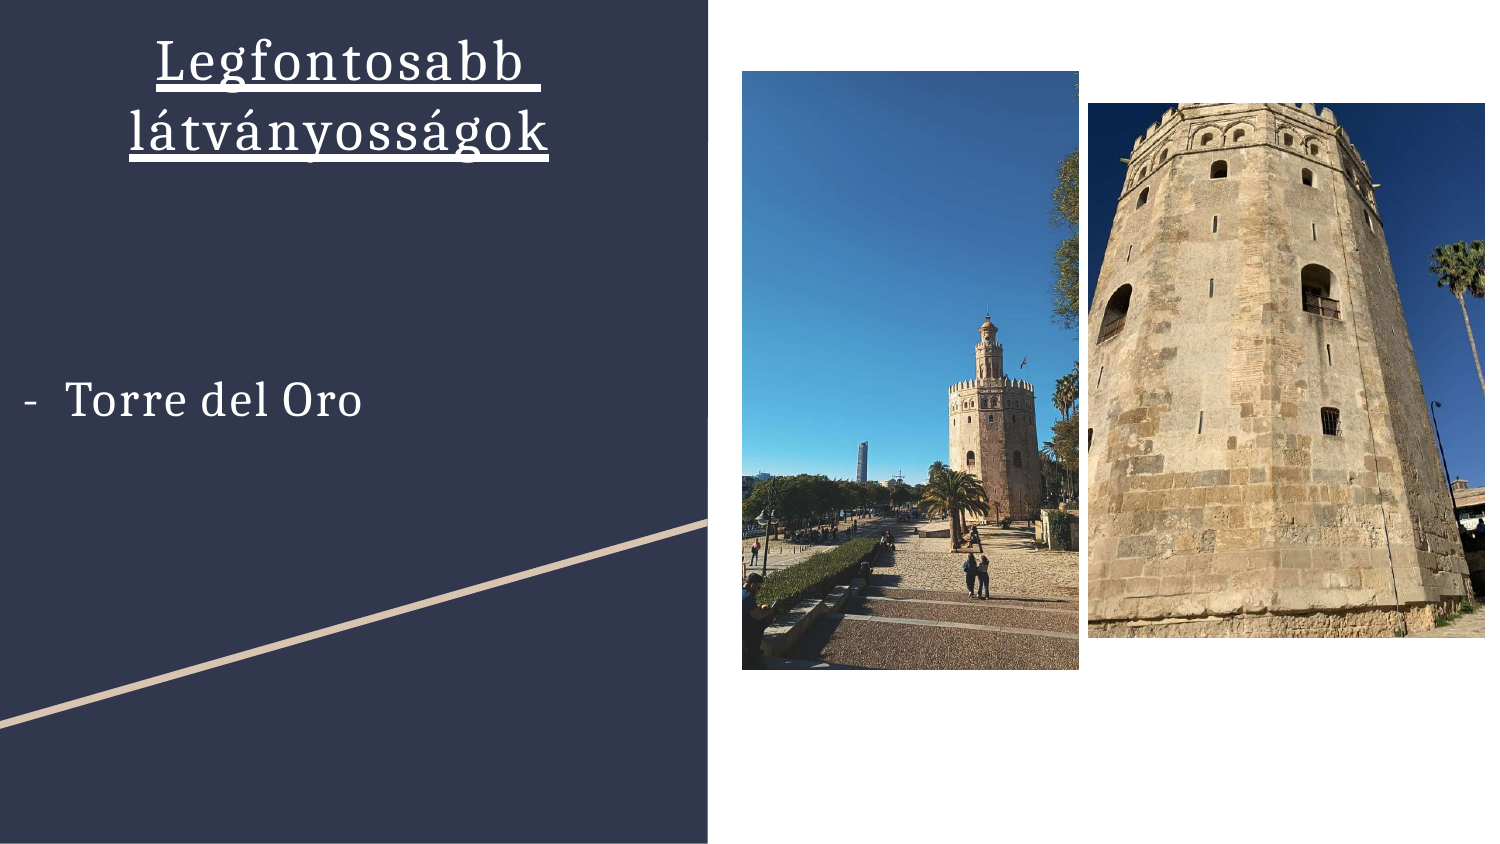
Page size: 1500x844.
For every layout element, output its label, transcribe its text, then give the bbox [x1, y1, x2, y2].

picture [1088, 103, 1485, 638]
text_box Legfontosabb látványosságok [127, 19, 579, 162]
text_box - Torre del Oro [20, 363, 394, 426]
picture [742, 71, 1079, 670]
